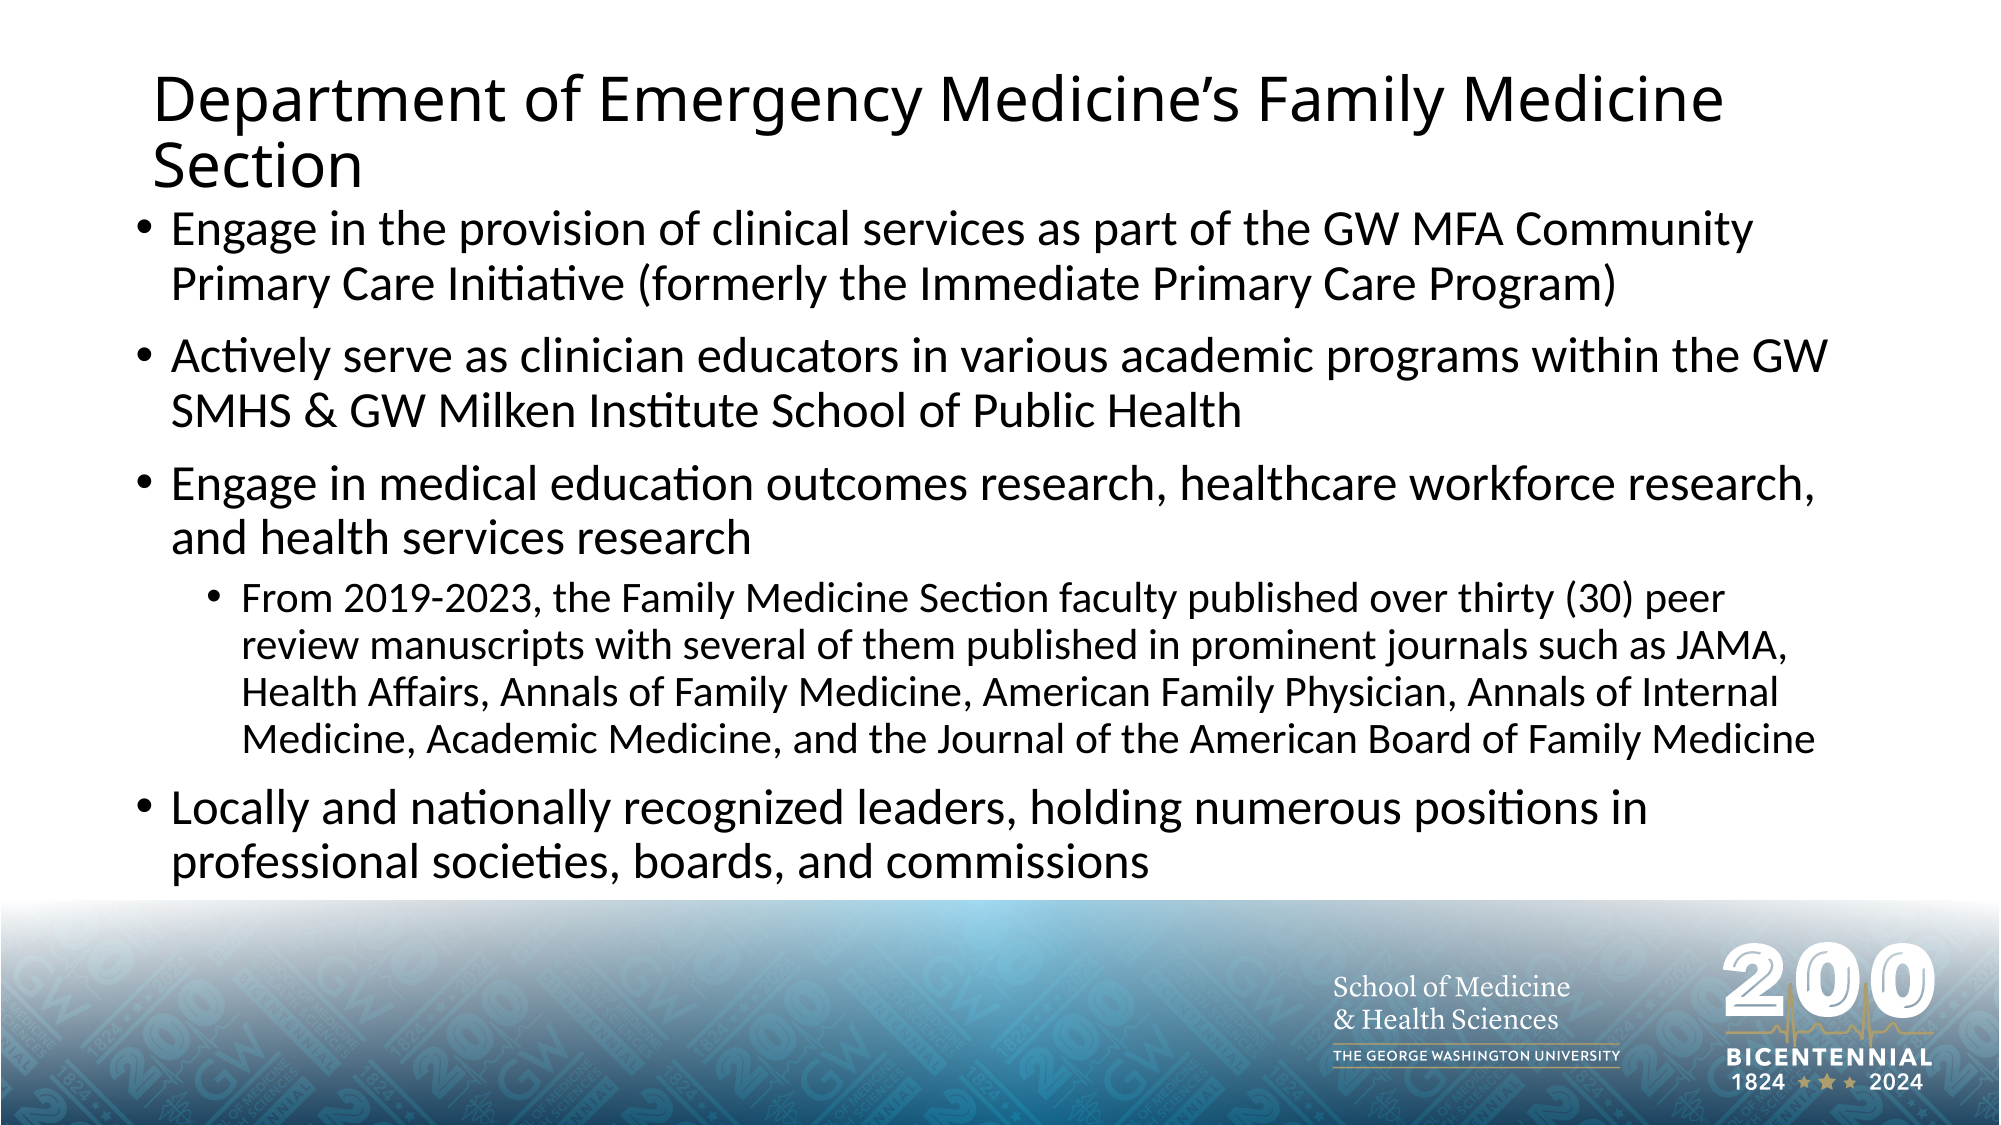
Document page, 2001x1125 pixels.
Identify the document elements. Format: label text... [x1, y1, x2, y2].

picture [1, 0, 1999, 1125]
list Engage in the provision of clinical services as part of the GW MFA Community Primary Care Initiative (formerly the Immediate Primary Care Program) Actively serve as clinician educators in various academic programs within the GW SMHS & GW Milken Institute School of Public Health Engage in medical education outcomes research, healthcare workforce research, and health services research From 2019-2023, the Family Medicine Section faculty published over thirty (30) peer review manuscripts with several of them published in prominent journals such as JAMA, Health Affairs, Annals of Family Medicine, American Family Physician, Annals of Internal Medicine, Academic Medicine, and the Journal of the American Board of Family Medicine Locally and nationally recognized leaders, holding numerous positions in professional societies, boards, and commissions [120, 194, 1846, 909]
title Department of Emergency Medicine’s Family Medicine Section [137, 59, 1863, 209]
